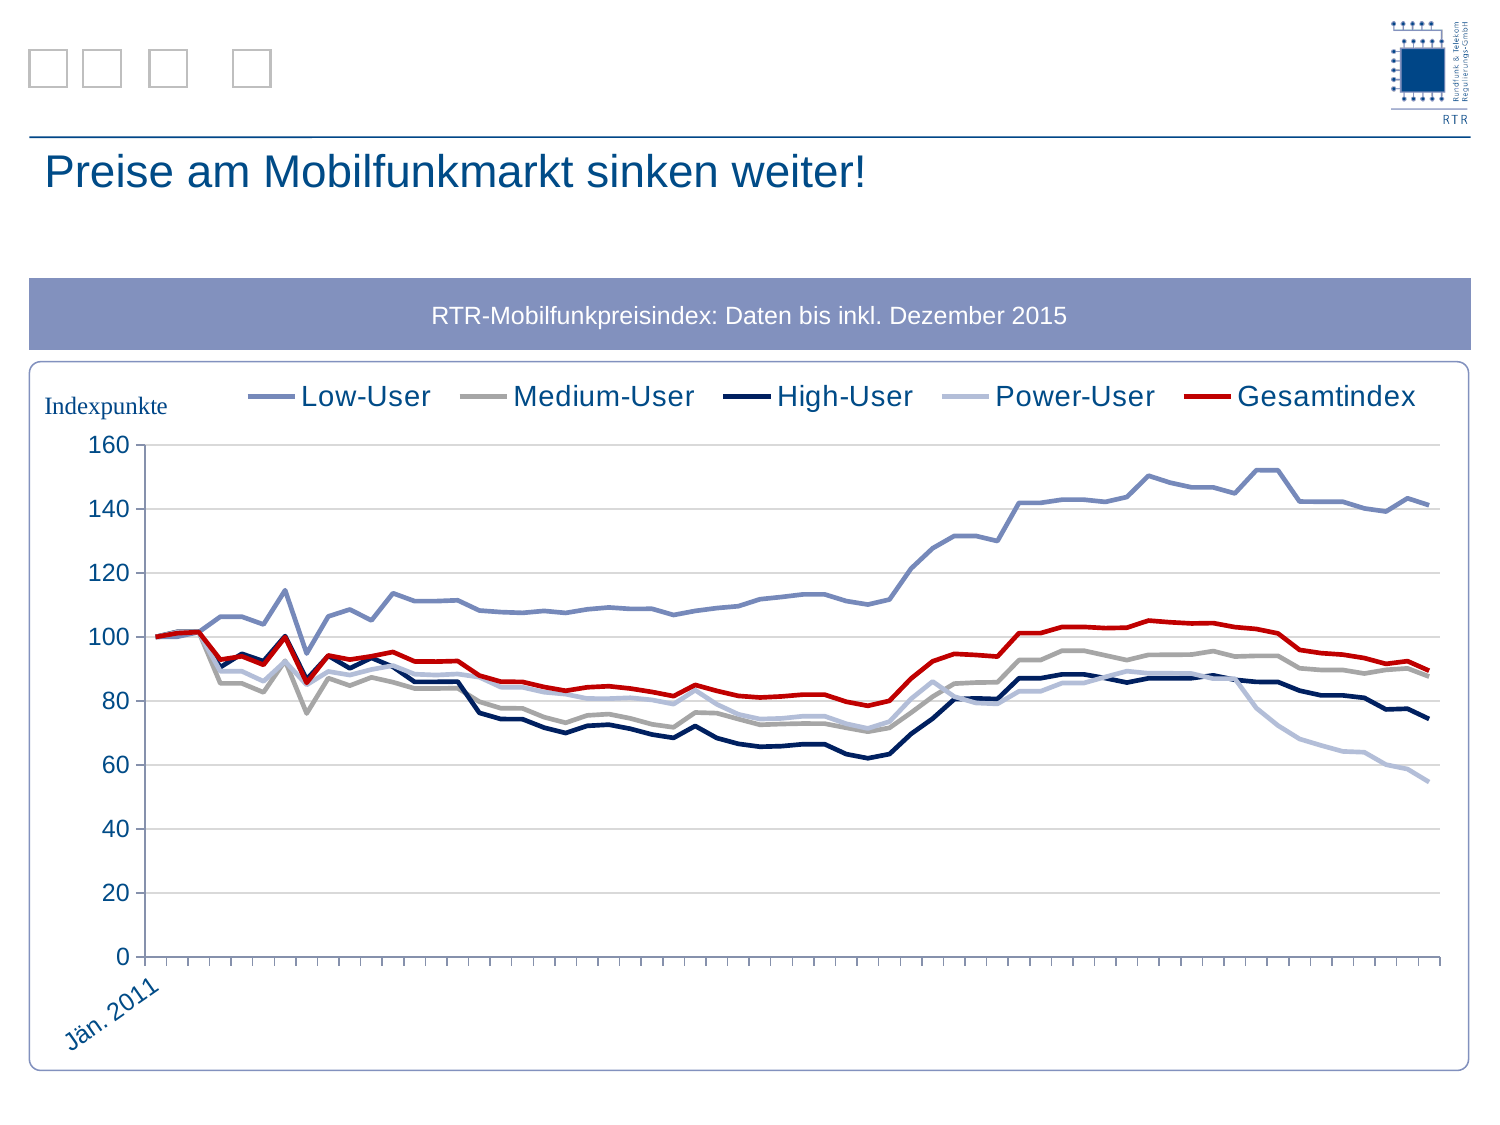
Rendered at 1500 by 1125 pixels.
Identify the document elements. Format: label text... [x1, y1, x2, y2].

chart [29, 361, 1469, 1071]
title Preise am Mobilfunkmarkt sinken weiter! [29, 134, 1469, 256]
list RTR-Mobilfunkpreisindex: Daten bis inkl. Dezember 2015 [29, 278, 1471, 350]
picture [1391, 21, 1469, 124]
